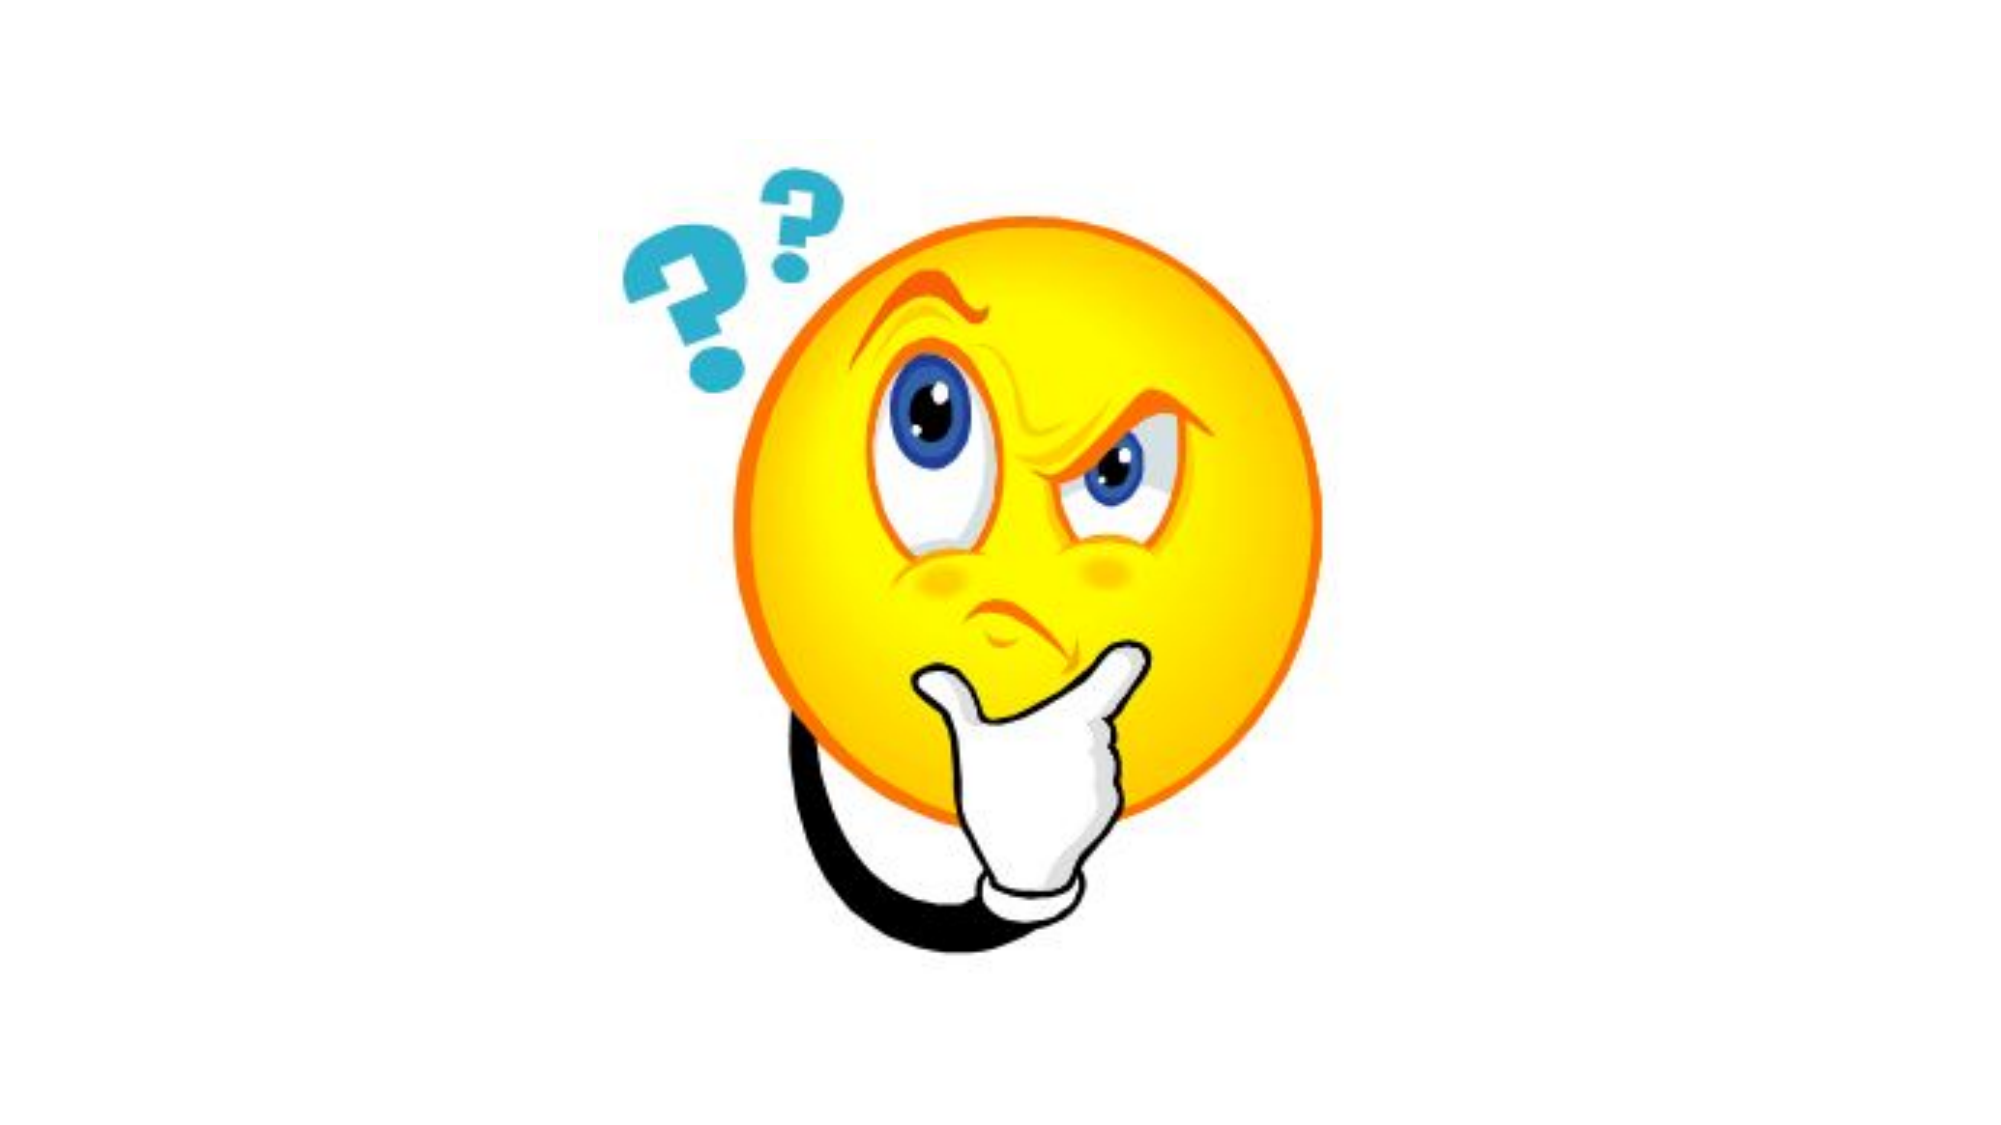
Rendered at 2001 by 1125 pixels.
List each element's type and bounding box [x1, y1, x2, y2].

list [598, 139, 1355, 982]
